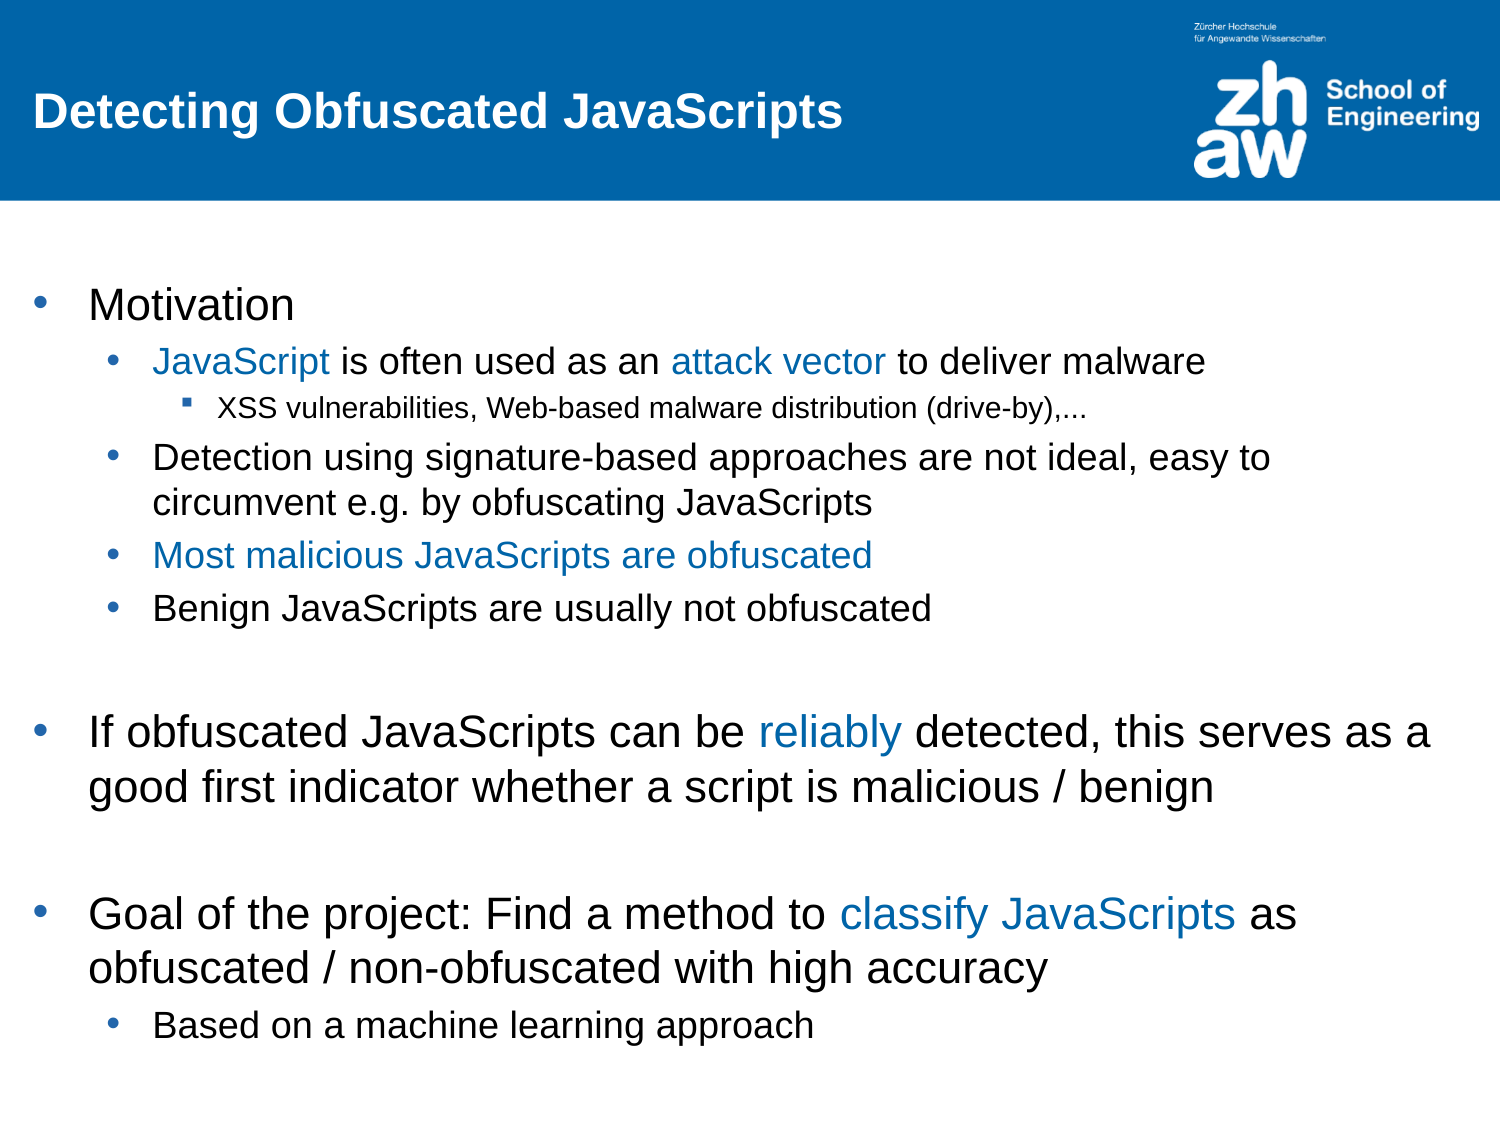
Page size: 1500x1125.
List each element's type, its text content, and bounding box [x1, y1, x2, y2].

list Motivation JavaScript is often used as an attack vector to deliver malware XSS vulnerabilities, Web-based malware distribution (drive-by),... Detection using signature-based approaches are not ideal, easy to circumvent e.g. by obfuscating JavaScripts Most malicious JavaScripts are obfuscated Benign JavaScripts are usually not obfuscated If obfuscated JavaScripts can be reliably detected, this serves as a good first indicator whether a script is malicious / benign Goal of the project: Find a method to classify JavaScripts as obfuscated / non-obfuscated with high accuracy Based on a machine learning approach [17, 267, 1483, 1059]
title Detecting Obfuscated JavaScripts [17, 31, 1158, 186]
picture [1194, 23, 1479, 178]
